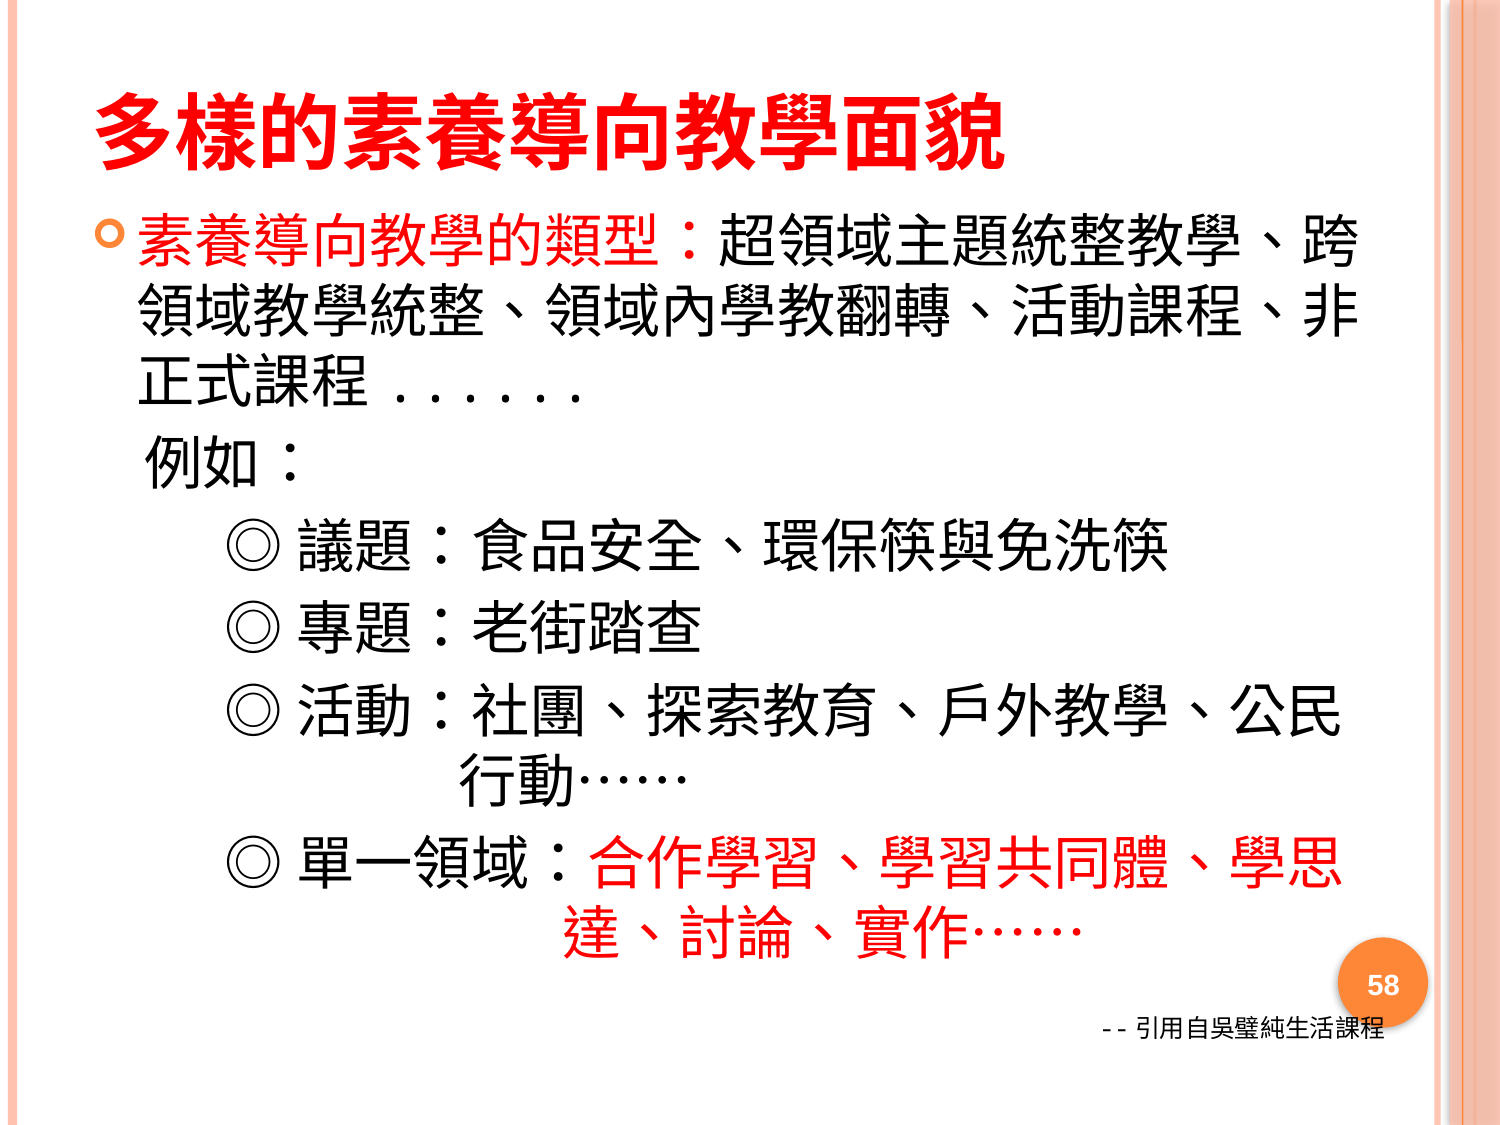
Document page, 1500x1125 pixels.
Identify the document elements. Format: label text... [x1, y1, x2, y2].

slide_number 57 [1333, 940, 1434, 1026]
title 多樣的素養導向教學面貌 [76, 0, 1302, 188]
list 素養導向教學的類型：超領域主題統整教學、跨領域教學統整、領域內學教翻轉、活動課程、非正式課程...... 例如： ◎議題：食品安全、環保筷與免洗筷 ◎專題：老街踏查 ◎活動：社團、探索教育、戶外教學、公民行動…… ◎單一領域：合作學習、學習共同體、學思達、討論、實作…… --引用自吳璧純生活課程 [76, 196, 1412, 1003]
